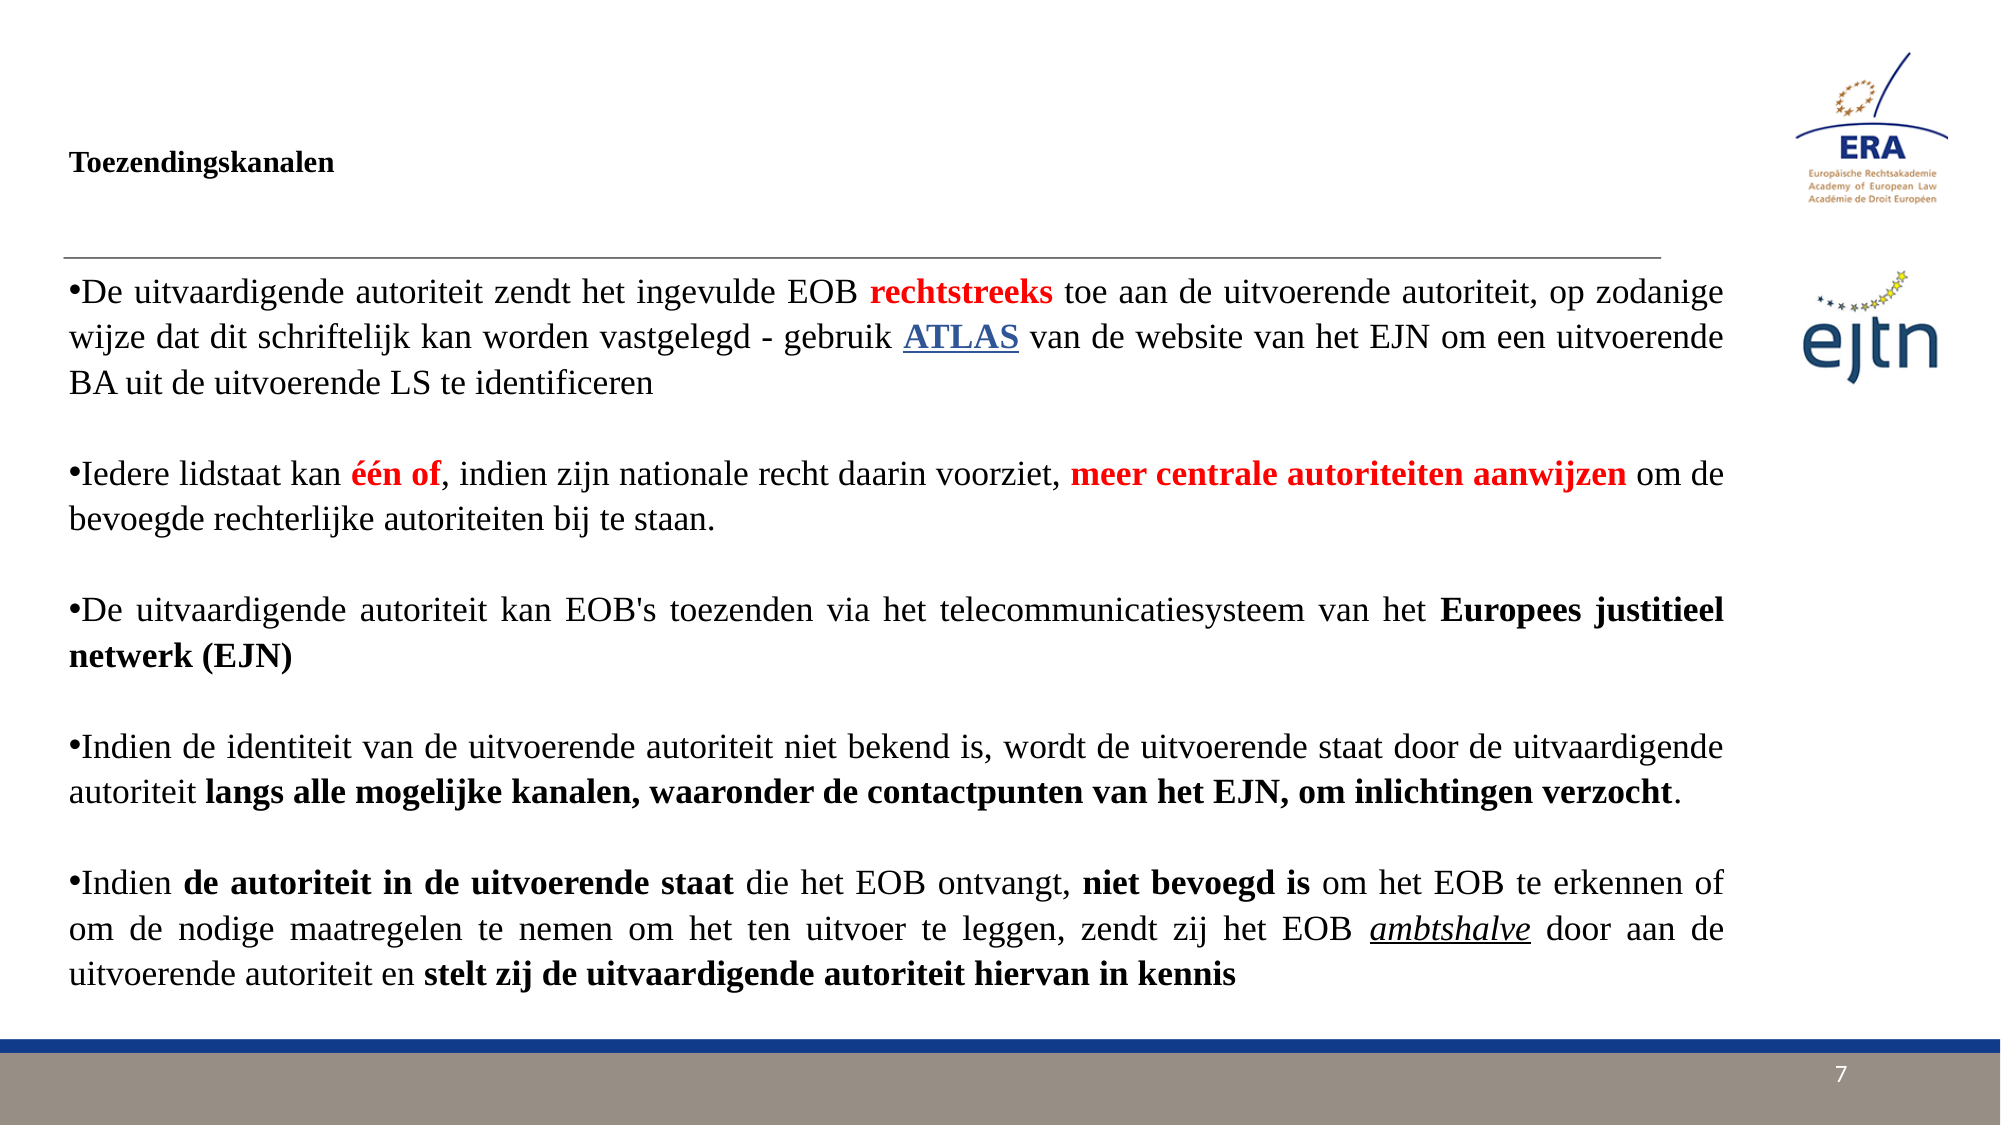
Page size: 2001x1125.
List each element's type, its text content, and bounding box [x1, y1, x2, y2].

picture [0, 0, 2001, 1125]
title Toezendingskanalen [53, 71, 1843, 258]
slide_number 7 [1412, 1042, 1863, 1103]
list De uitvaardigende autoriteit zendt het ingevulde EOB rechtstreeks toe aan de uitvoerende autoriteit, op zodanige wijze dat dit schriftelijk kan worden vastgelegd - gebruik ATLAS van de website van het EJN om een uitvoerende BA uit de uitvoerende LS te identificeren Iedere lidstaat kan één of, indien zijn nationale recht daarin voorziet, meer centrale autoriteiten aanwijzen om de bevoegde rechterlijke autoriteiten bij te staan. De uitvaardigende autoriteit kan EOB's toezenden via het telecommunicatiesysteem van het Europees justitieel netwerk (EJN) Indien de identiteit van de uitvoerende autoriteit niet bekend is, wordt de uitvoerende staat door de uitvaardigende autoriteit langs alle mogelijke kanalen, waaronder de contactpunten van het EJN, om inlichtingen verzocht. Indien de autoriteit in de uitvoerende staat die het EOB ontvangt, niet bevoegd is om het EOB te erkennen of om de nodige maatregelen te nemen om het ten uitvoer te leggen, zendt zij het EOB ambtshalve door aan de uitvoerende autoriteit en stelt zij de uitvaardigende autoriteit hiervan in kennis [53, 257, 1740, 1032]
